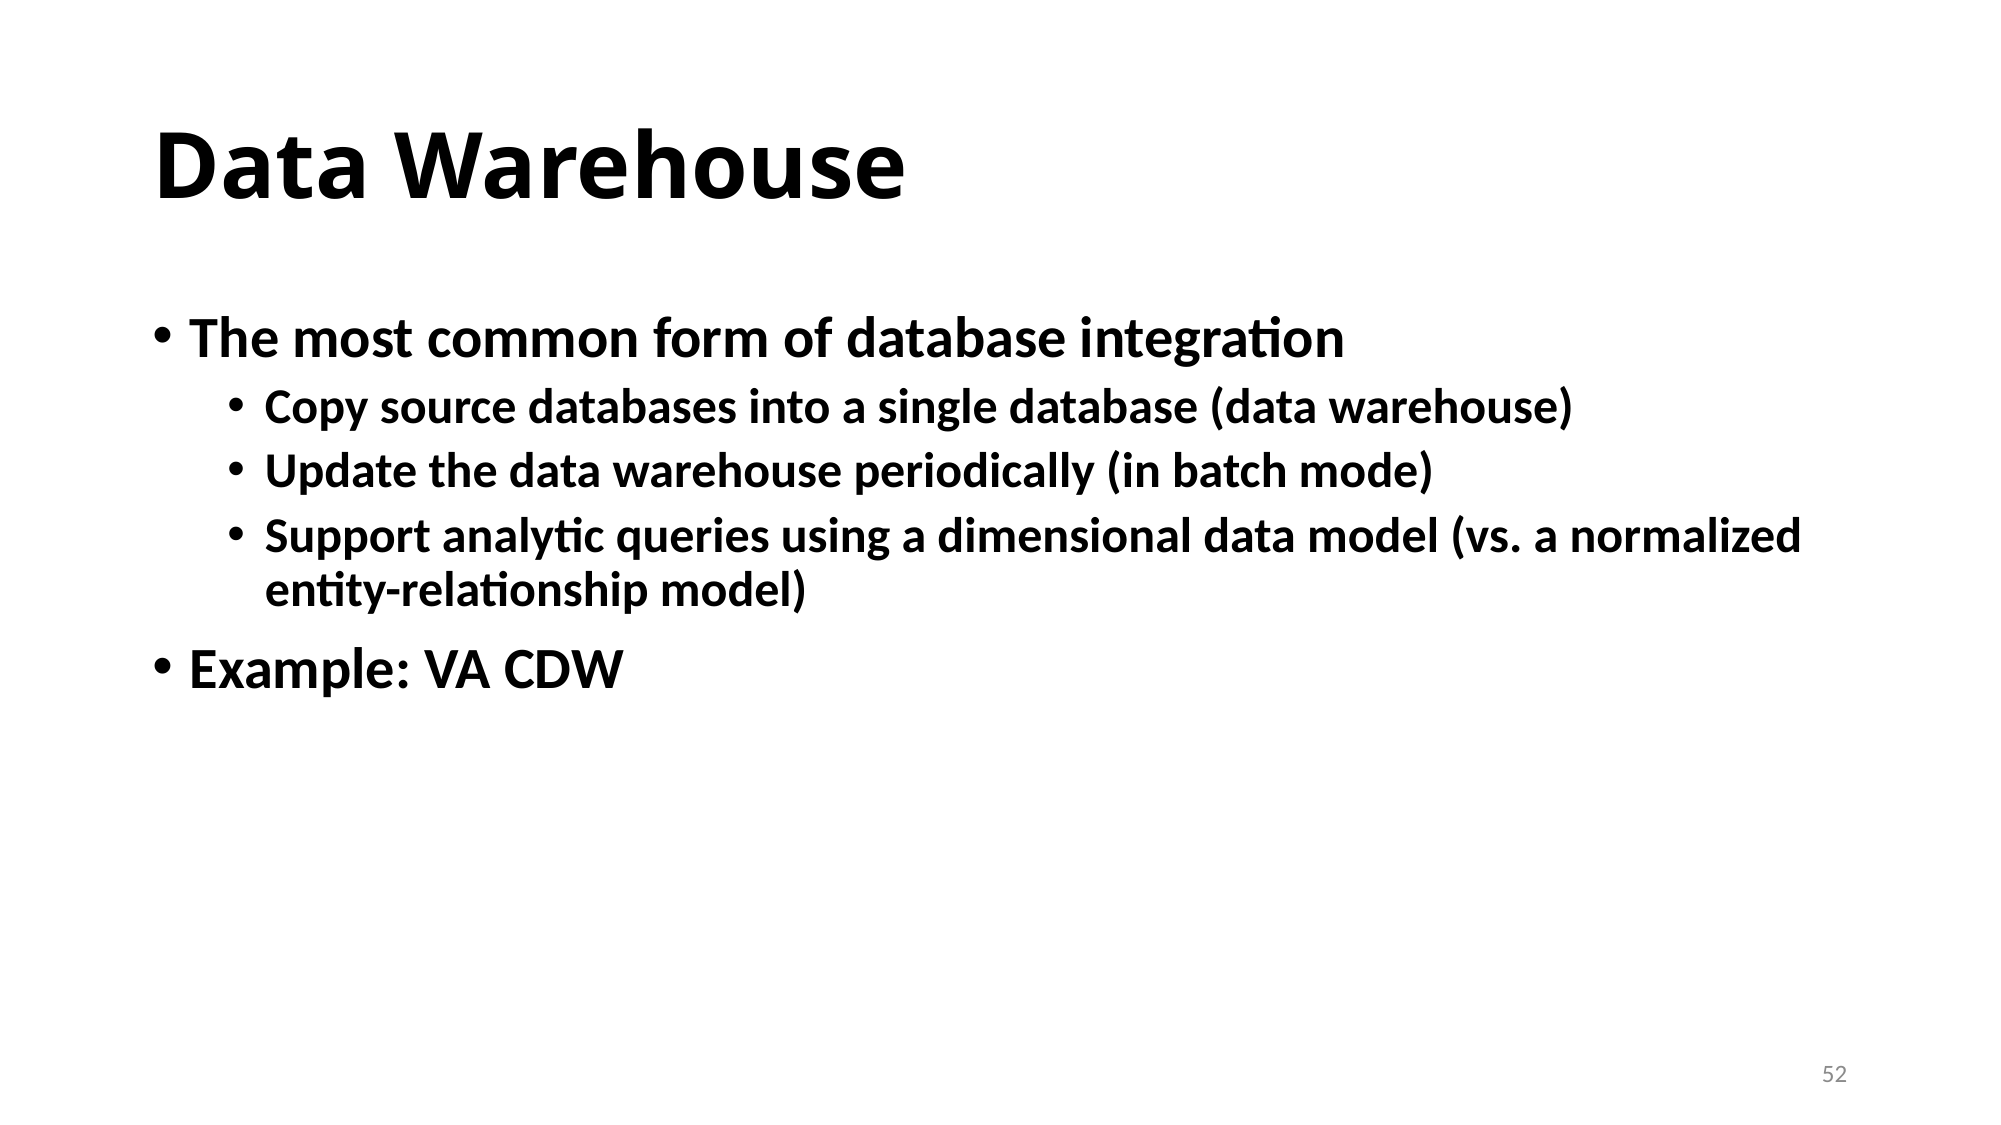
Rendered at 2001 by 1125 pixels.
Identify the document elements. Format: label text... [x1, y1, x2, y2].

slide_number 52 [1412, 1042, 1863, 1103]
list The most common form of database integration Copy source databases into a single database (data warehouse) Update the data warehouse periodically (in batch mode) Support analytic queries using a dimensional data model (vs. a normalized entity-relationship model) Example: VA CDW [137, 299, 1863, 1014]
title Data Warehouse [137, 59, 1863, 278]
